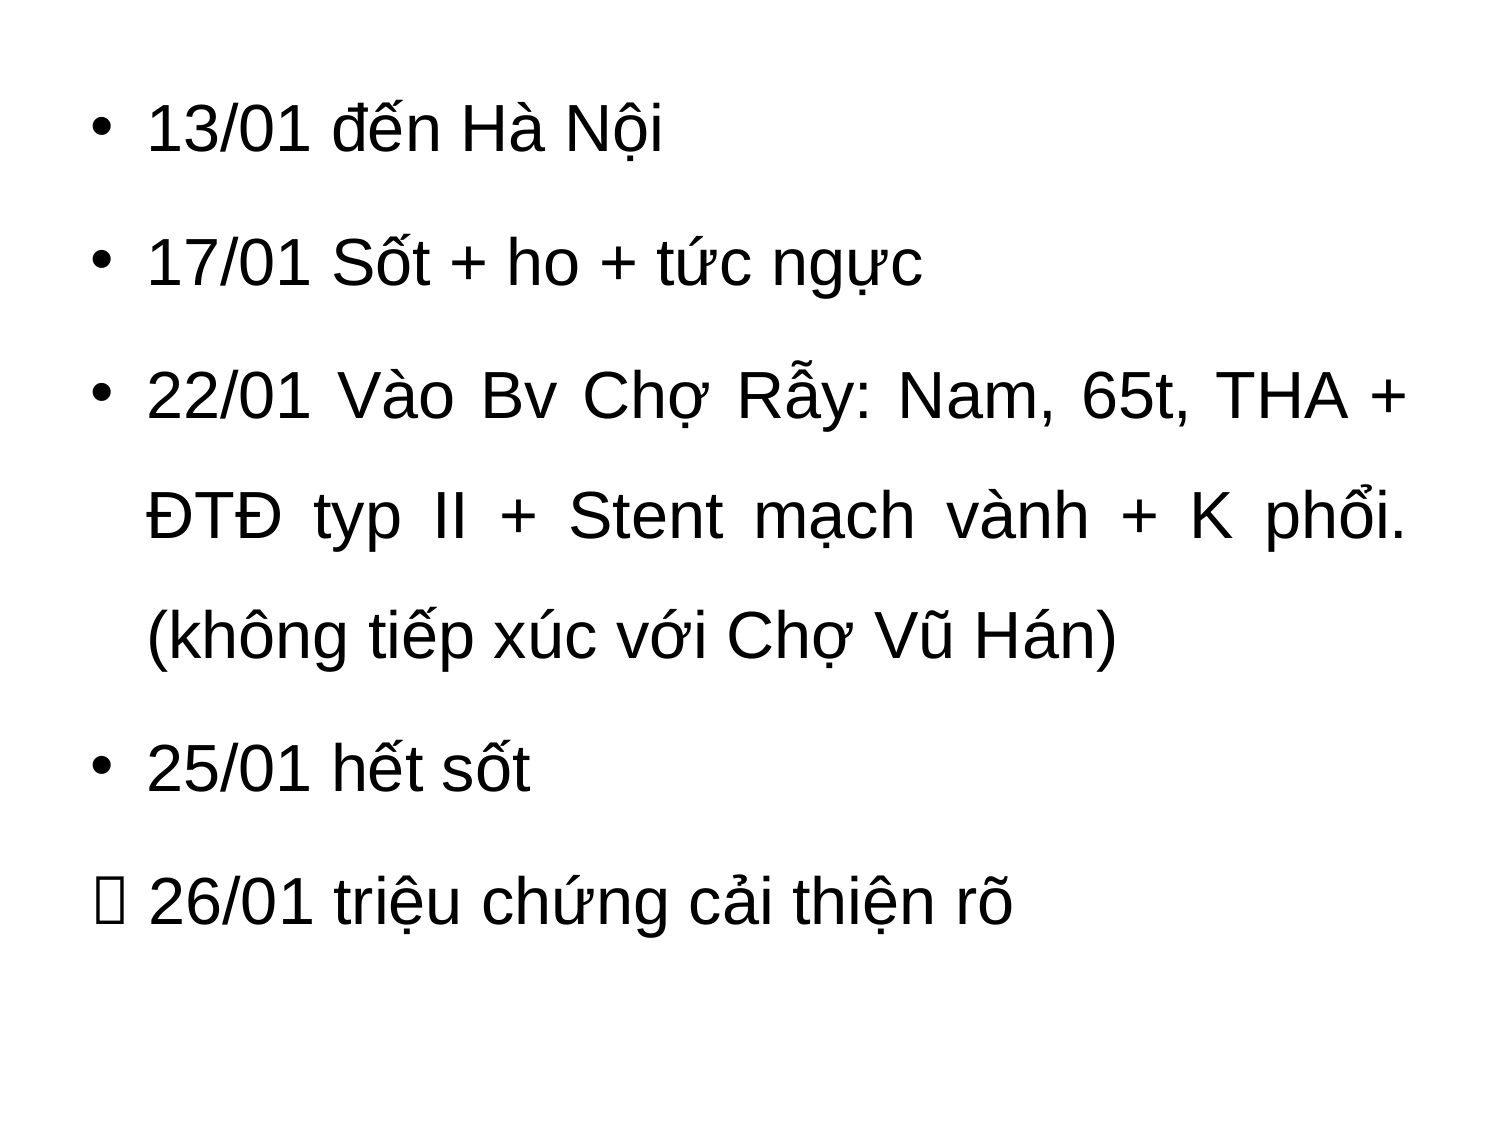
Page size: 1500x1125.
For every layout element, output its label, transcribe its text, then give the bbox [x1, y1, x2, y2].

list 13/01 đến Hà Nội 17/01 Sốt + ho + tức ngực 22/01 Vào Bv Chợ Rẫy: Nam, 65t, THA + ĐTĐ typ II + Stent mạch vành + K phổi. (không tiếp xúc với Chợ Vũ Hán) 25/01 hết sốt  26/01 triệu chứng cải thiện rõ [75, 37, 1425, 1075]
